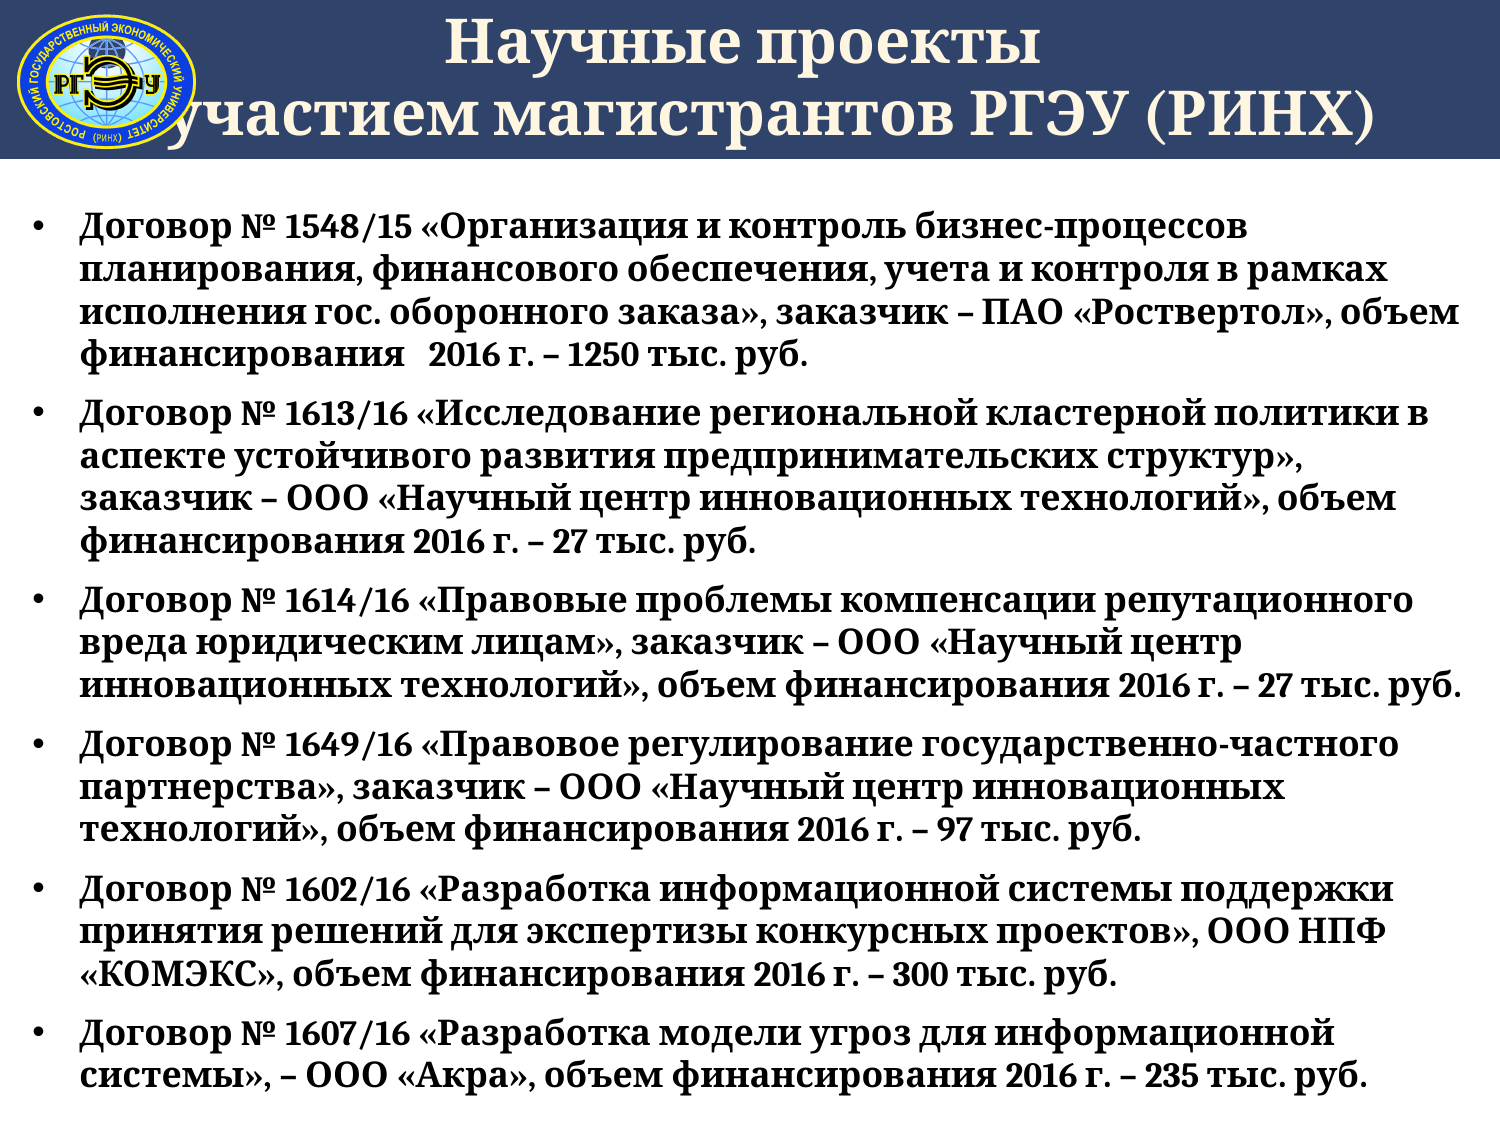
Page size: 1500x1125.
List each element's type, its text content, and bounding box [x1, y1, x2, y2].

text_box Договор № 1548/15 «Организация и контроль бизнес-процессов планирования, финансового обеспечения, учета и контроля в рамках исполнения гос. оборонного заказа», заказчик – ПАО «Роствертол», объем финансирования 2016 г. – 1250 тыс. руб. Договор № 1613/16 «Исследование региональной кластерной политики в аспекте устойчивого развития предпринимательских структур», заказчик – ООО «Научный центр инновационных технологий», объем финансирования 2016 г. – 27 тыс. руб. Договор № 1614/16 «Правовые проблемы компенсации репутационного вреда юридическим лицам», заказчик – ООО «Научный центр инновационных технологий», объем финансирования 2016 г. – 27 тыс. руб. Договор № 1649/16 «Правовое регулирование государственно-частного партнерства», заказчик – ООО «Научный центр инновационных технологий», объем финансирования 2016 г. – 97 тыс. руб. Договор № 1602/16 «Разработка информационной системы поддержки принятия решений для экспертизы конкурсных проектов», ООО НПФ «КОМЭКС», объем финансирования 2016 г. – 300 тыс. руб. Договор № 1607/16 «Разработка модели угроз для информационной системы», – ООО «Акра», объем финансирования 2016 г. – 235 тыс. руб. [17, 196, 1483, 1103]
title Научные проекты с участием магистрантов РГЭУ (РИНХ) [0, 0, 1500, 159]
picture [17, 0, 196, 150]
